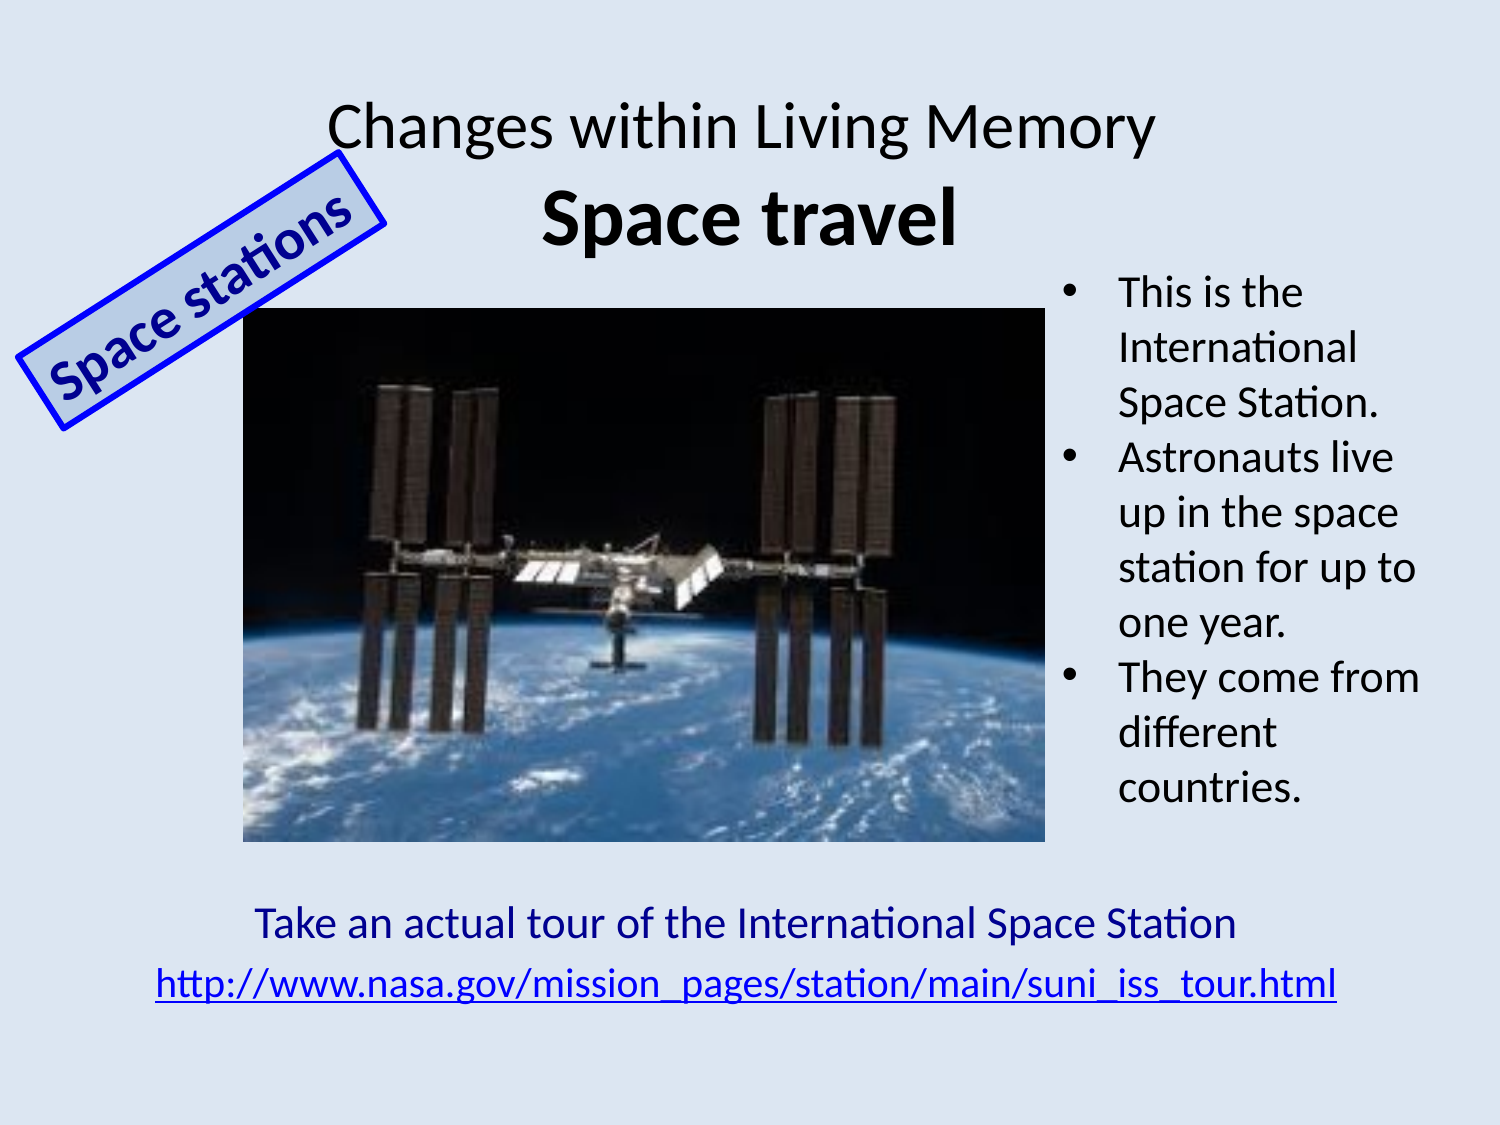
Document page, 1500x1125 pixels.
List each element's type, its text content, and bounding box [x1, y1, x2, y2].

picture [243, 308, 1045, 842]
text_box Space stations [18, 152, 385, 429]
subtitle Take an actual tour of the International Space Station http://www.nasa.gov/mission_pages/station/main/suni_iss_tour.html [104, 885, 1388, 1037]
title Changes within Living Memory Space travel [112, 67, 1388, 277]
text_box This is the International Space Station. Astronauts live up in the space station for up to one year. They come from different countries. [1047, 254, 1440, 819]
